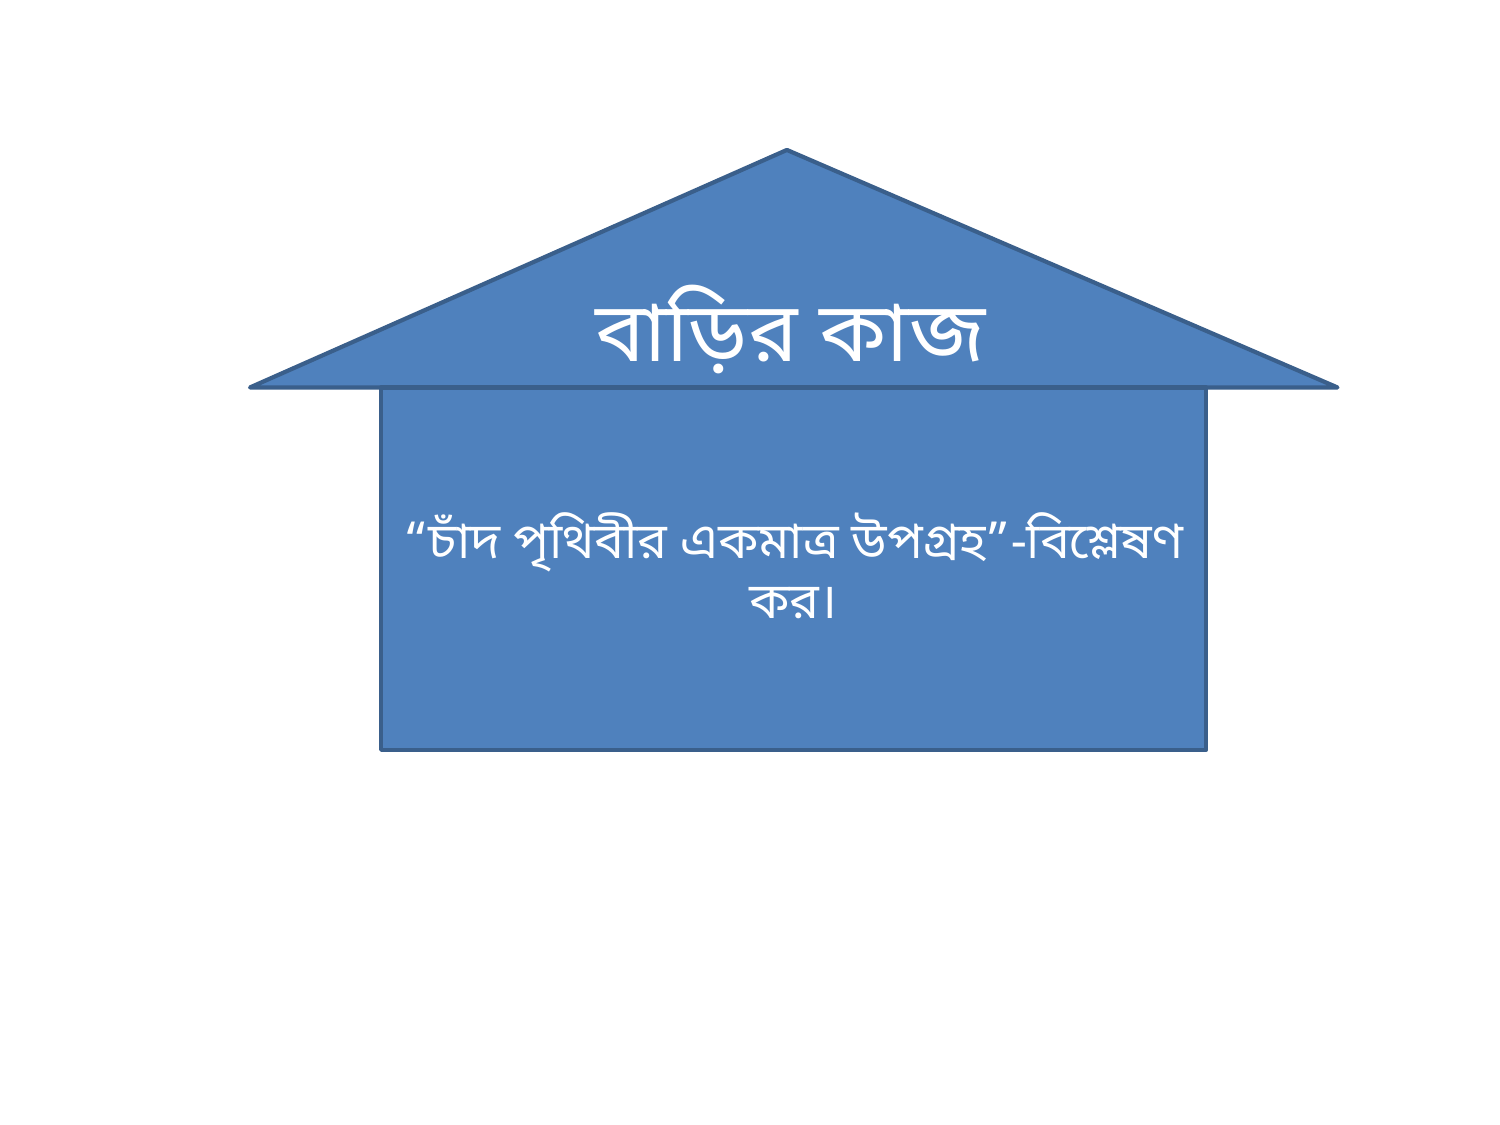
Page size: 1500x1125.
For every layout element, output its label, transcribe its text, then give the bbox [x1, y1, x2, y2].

text_box বাড়ির কাজ [247, 148, 1340, 390]
text_box “চাঁদ পৃথিবীর একমাত্র উপগ্রহ”-বিশ্লেষণ কর। [379, 385, 1208, 752]
